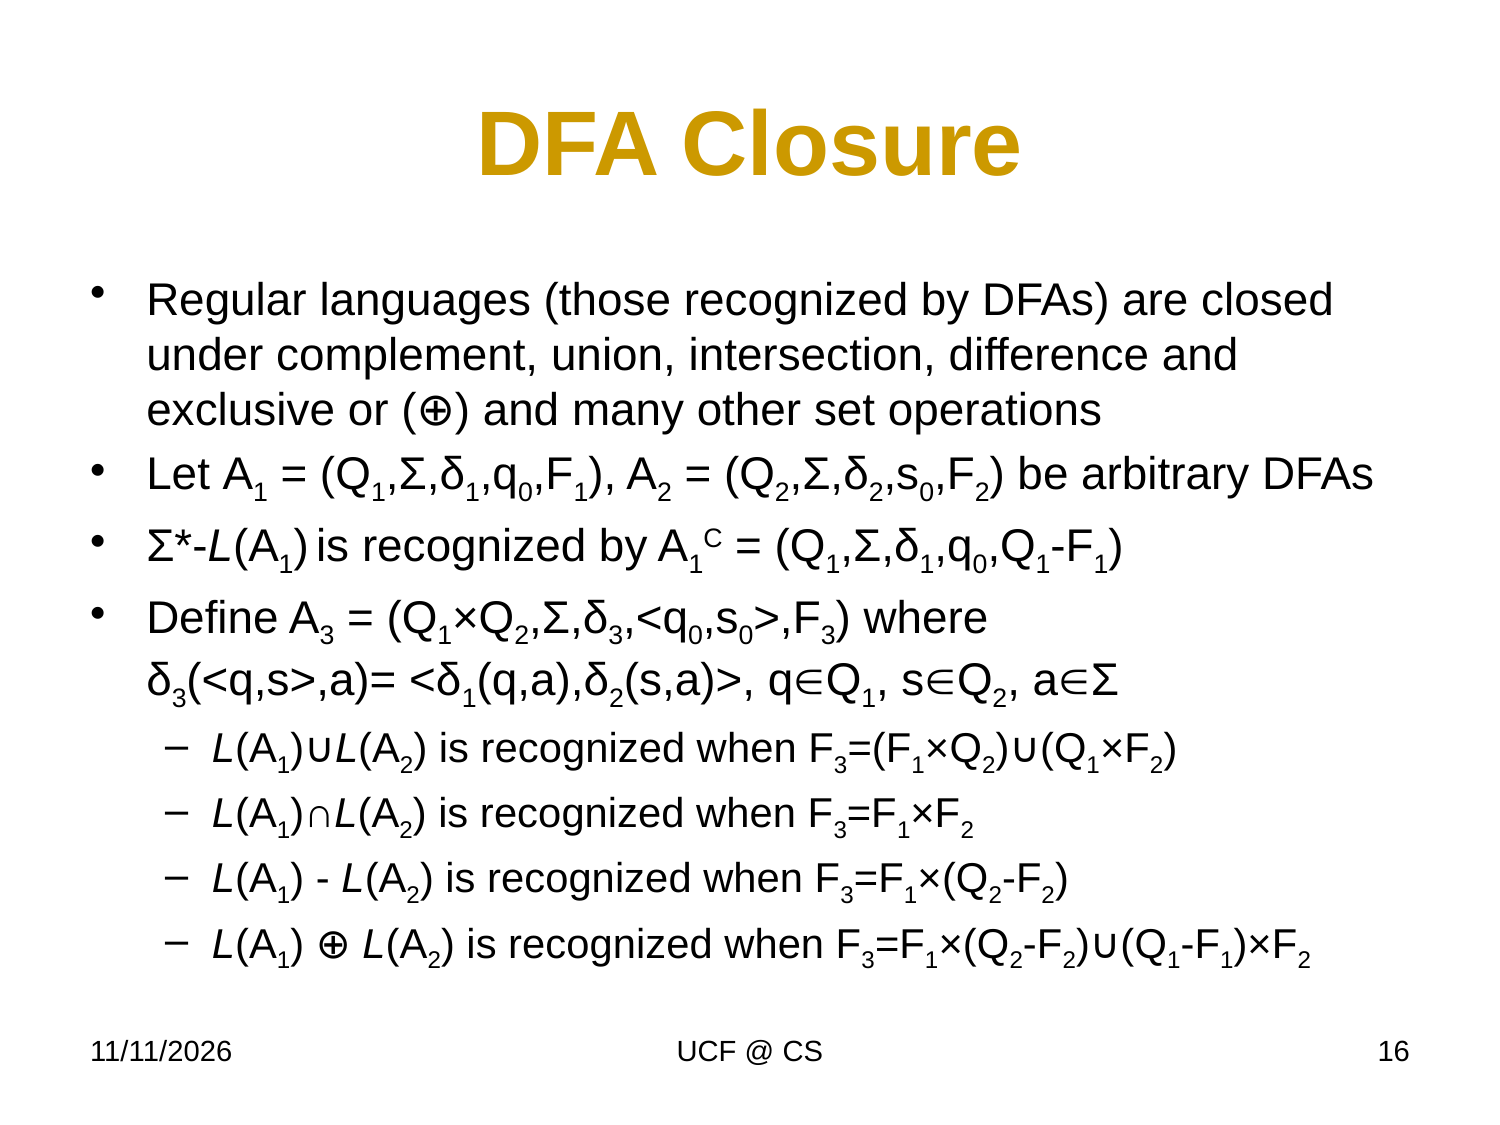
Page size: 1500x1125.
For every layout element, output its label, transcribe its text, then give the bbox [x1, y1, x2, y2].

footer UCF @ CS [512, 1024, 988, 1103]
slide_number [74, 1024, 426, 1103]
list Regular languages (those recognized by DFAs) are closed under complement, union, intersection, difference and exclusive or (⊕) and many other set operations Let A1 = (Q1,Σ,δ1,q0,F1), A2 = (Q2,Σ,δ2,s0,F2) be arbitrary DFAs Σ*-L(A1) is recognized by A1C = (Q1,Σ,δ1,q0,Q1-F1) Define A3 = (Q1×Q2,Σ,δ3,<q0,s0>,F3) where δ3(<q,s>,a)= <δ1(q,a),δ2(s,a)>, qQ1, sQ2, aΣ L(A1)∪L(A2) is recognized when F3=(F1×Q2)∪(Q1×F2) L(A1)∩L(A2) is recognized when F3=F1×F2 L(A1) - L(A2) is recognized when F3=F1×(Q2-F2) L(A1) ⊕ L(A2) is recognized when F3=F1×(Q2-F2)∪(Q1-F1)×F2 [75, 262, 1425, 1005]
slide_number 16 [1074, 1024, 1426, 1103]
title DFA Closure [75, 45, 1425, 233]
